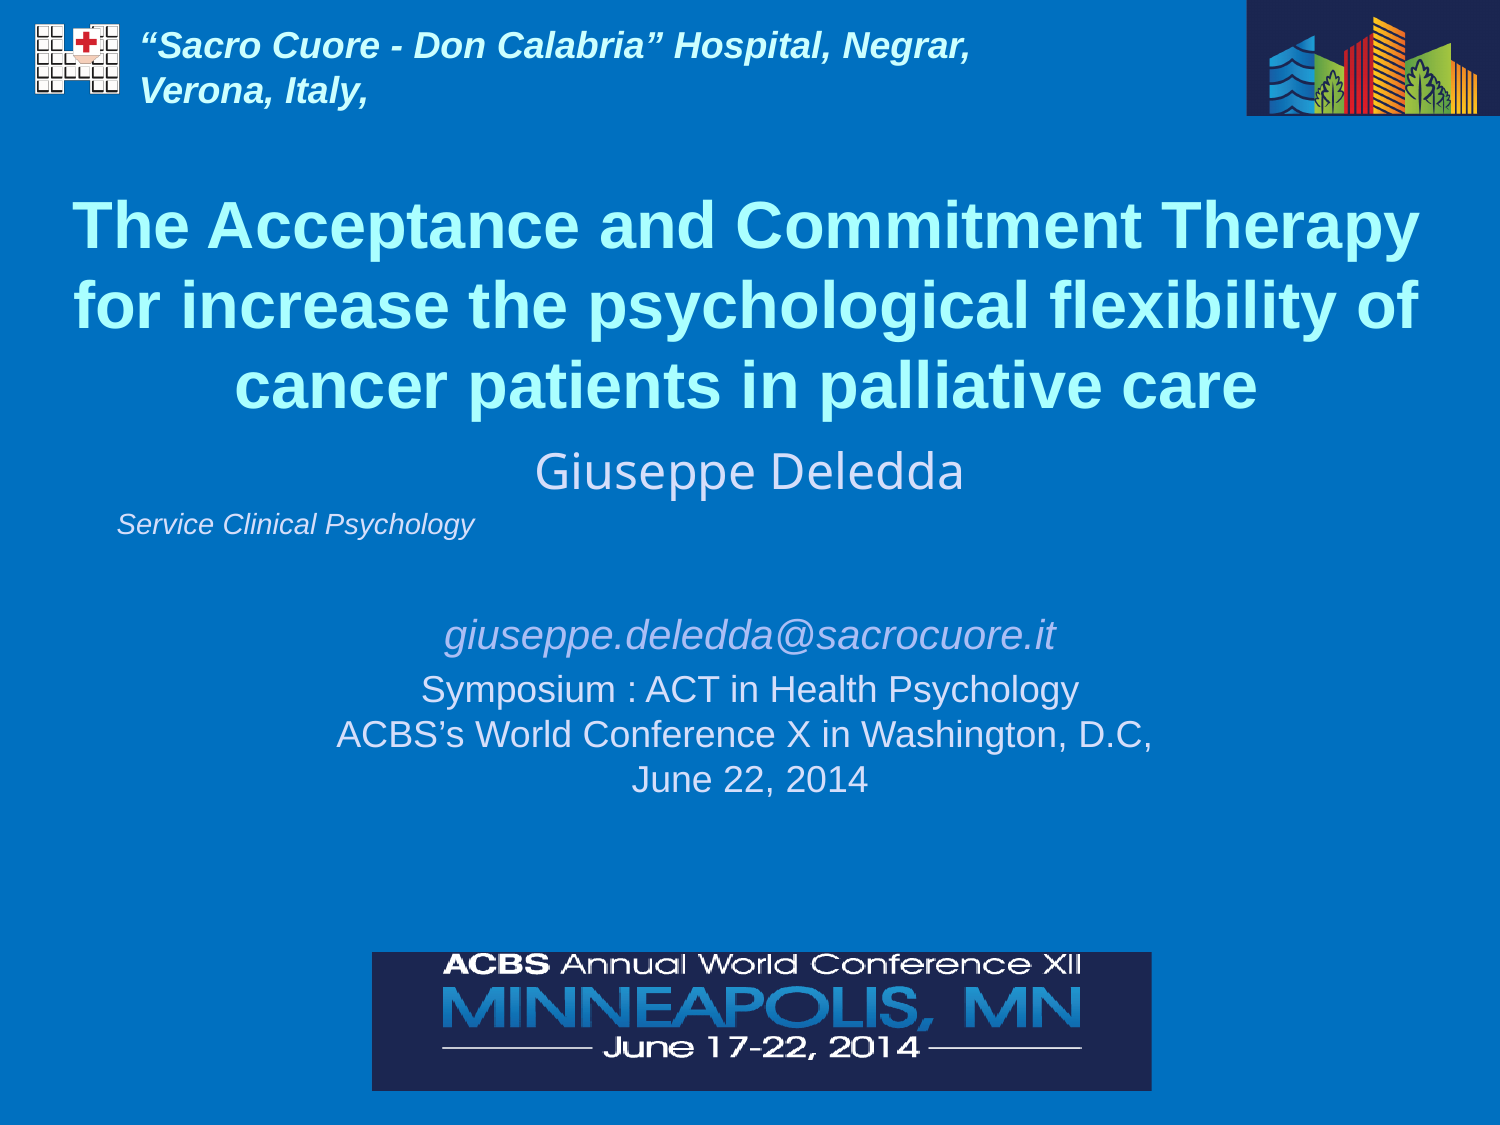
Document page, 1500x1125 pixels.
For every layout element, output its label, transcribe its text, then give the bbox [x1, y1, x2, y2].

picture [28, 18, 125, 99]
picture [371, 952, 1152, 1091]
text_box “Sacro Cuore - Don Calabria” Hospital, Negrar, Verona, Italy, [123, 13, 1112, 118]
text_box The Acceptance and Commitment Therapy for increase the psychological flexibility of cancer patients in palliative care [53, 174, 1442, 429]
text_box Giuseppe Deledda Service Clinical Psychology giuseppe.deledda@sacrocuore.it Symposium : ACT in Health Psychology ACBS’s World Conference X in Washington, D.C, June 22, 2014 [26, 432, 1474, 848]
picture [1245, 0, 1500, 116]
